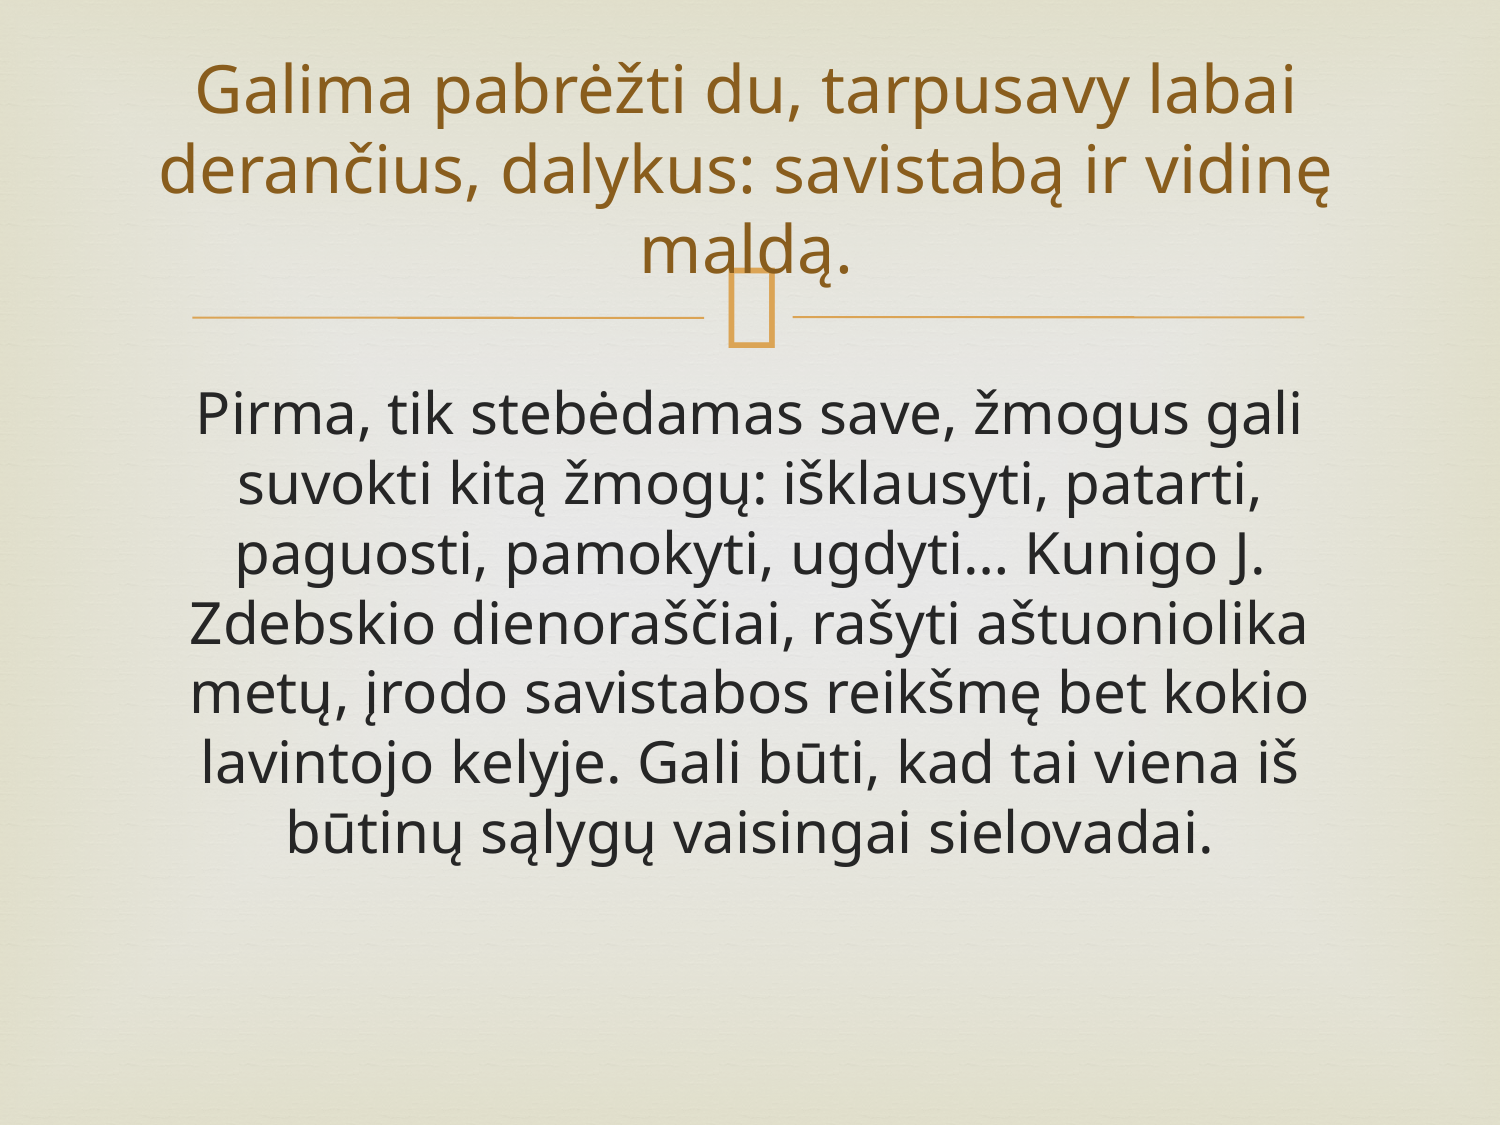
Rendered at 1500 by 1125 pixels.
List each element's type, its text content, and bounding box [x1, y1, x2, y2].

list Pirma, tik stebėdamas save, žmogus gali suvokti kitą žmogų: išklausyti, patarti, paguosti, pamokyti, ugdyti… Kunigo J. Zdebskio dienoraščiai, rašyti aštuoniolika metų, įrodo savistabos reikšmę bet kokio lavintojo kelyje. Gali būti, kad tai viena iš būtinų sąlygų vaisingai sielovadai. [114, 368, 1386, 1005]
title Galima pabrėžti du, tarpusavy labai derančius, dalykus: savistabą ir vidinę maldą. [41, 90, 1453, 244]
